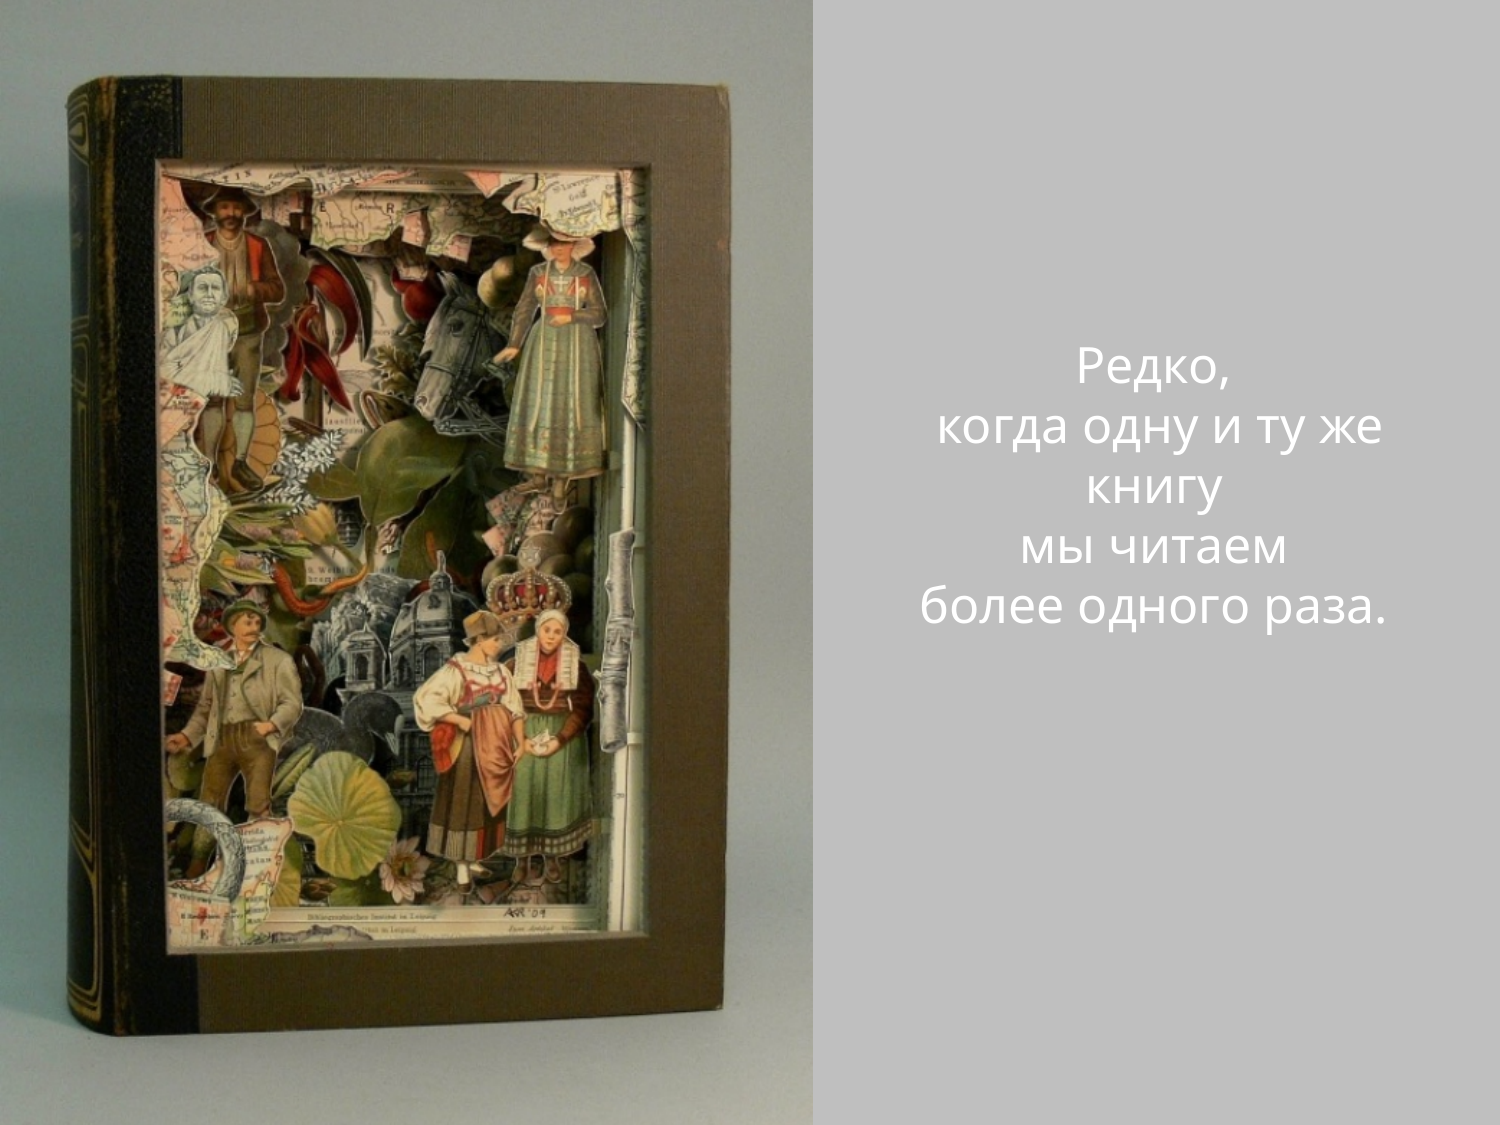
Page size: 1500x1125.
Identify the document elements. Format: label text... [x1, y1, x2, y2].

text_box Редко, когда одну и ту же книгу мы читаем более одного раза. [868, 326, 1453, 641]
picture [0, 0, 813, 1125]
